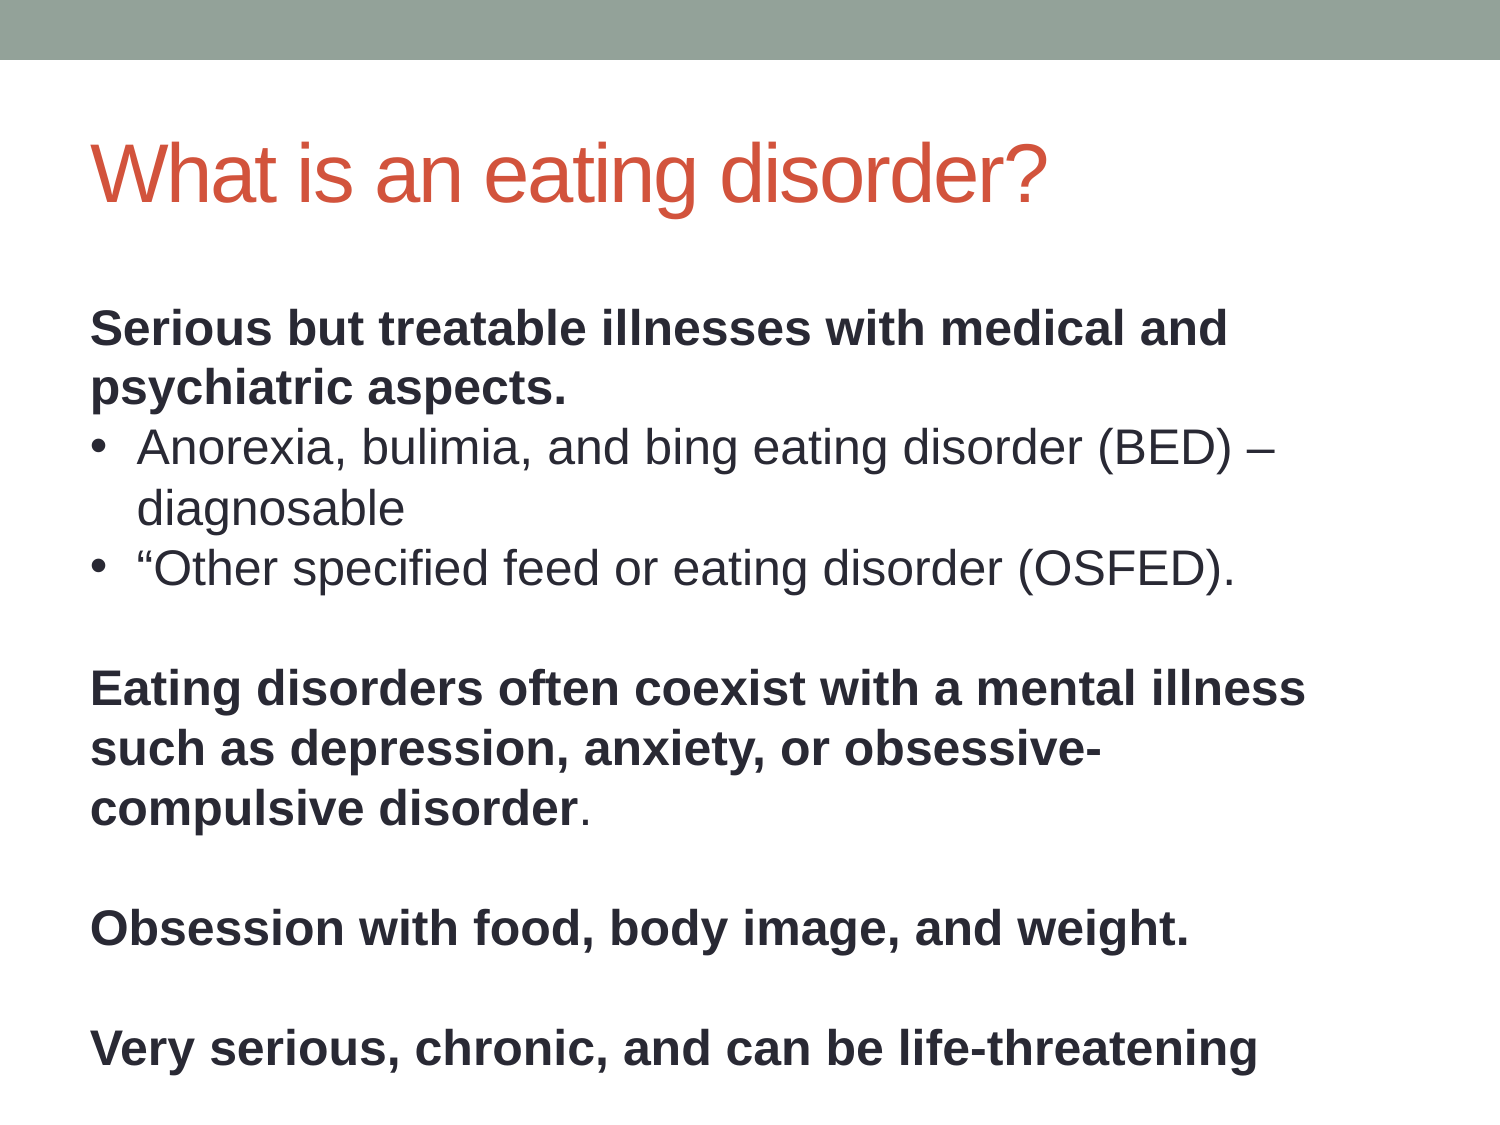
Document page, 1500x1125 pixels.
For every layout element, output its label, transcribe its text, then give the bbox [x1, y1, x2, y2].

text_box Serious but treatable illnesses with medical and psychiatric aspects. Anorexia, bulimia, and bing eating disorder (BED) –diagnosable “Other specified feed or eating disorder (OSFED). Eating disorders often coexist with a mental illness such as depression, anxiety, or obsessive-compulsive disorder. Obsession with food, body image, and weight. Very serious, chronic, and can be life-threatening [74, 287, 1384, 1083]
title What is an eating disorder? [75, 87, 1425, 250]
